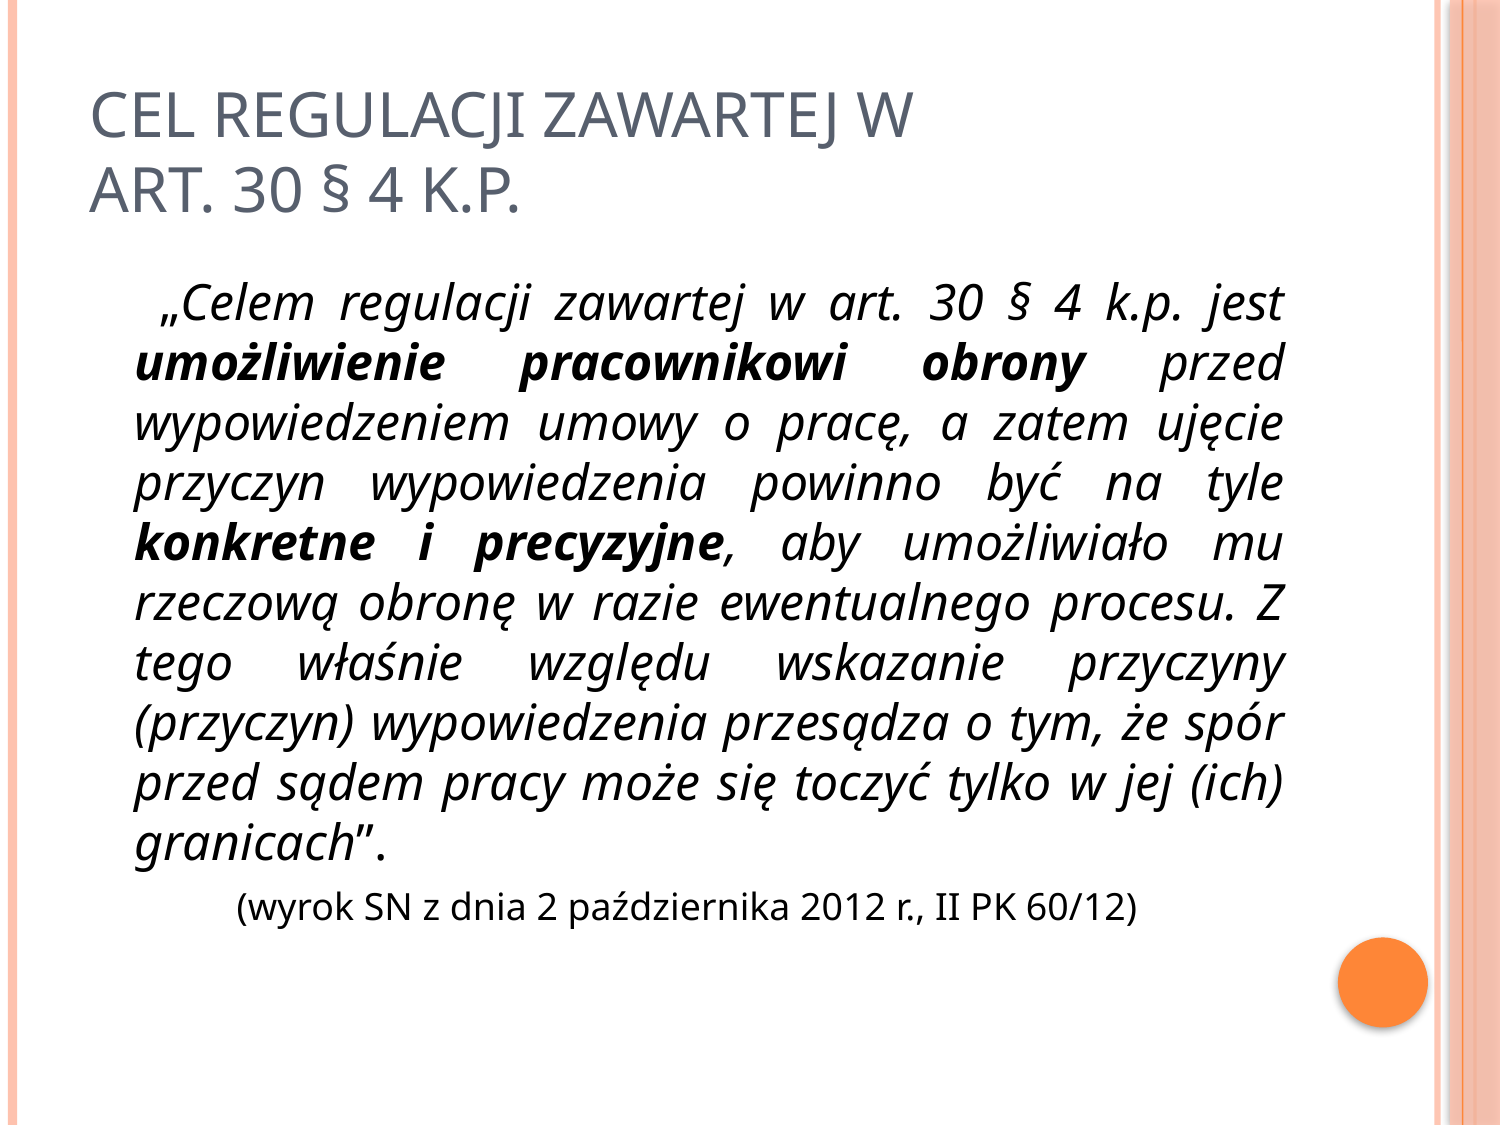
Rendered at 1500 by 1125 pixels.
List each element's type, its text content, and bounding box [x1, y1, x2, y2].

list „Celem regulacji zawartej w art. 30 § 4 k.p. jest umożliwienie pracownikowi obrony przed wypowiedzeniem umowy o pracę, a zatem ujęcie przyczyn wypowiedzenia powinno być na tyle konkretne i precyzyjne, aby umożliwiało mu rzeczową obronę w razie ewentualnego procesu. Z tego właśnie względu wskazanie przyczyny (przyczyn) wypowiedzenia przesądza o tym, że spór przed sądem pracy może się toczyć tylko w jej (ich) granicach”. (wyrok SN z dnia 2 października 2012 r., II PK 60/12) [75, 262, 1300, 1062]
title Cel regulacji zawartej w art. 30 § 4 k.p. [75, 45, 1300, 233]
